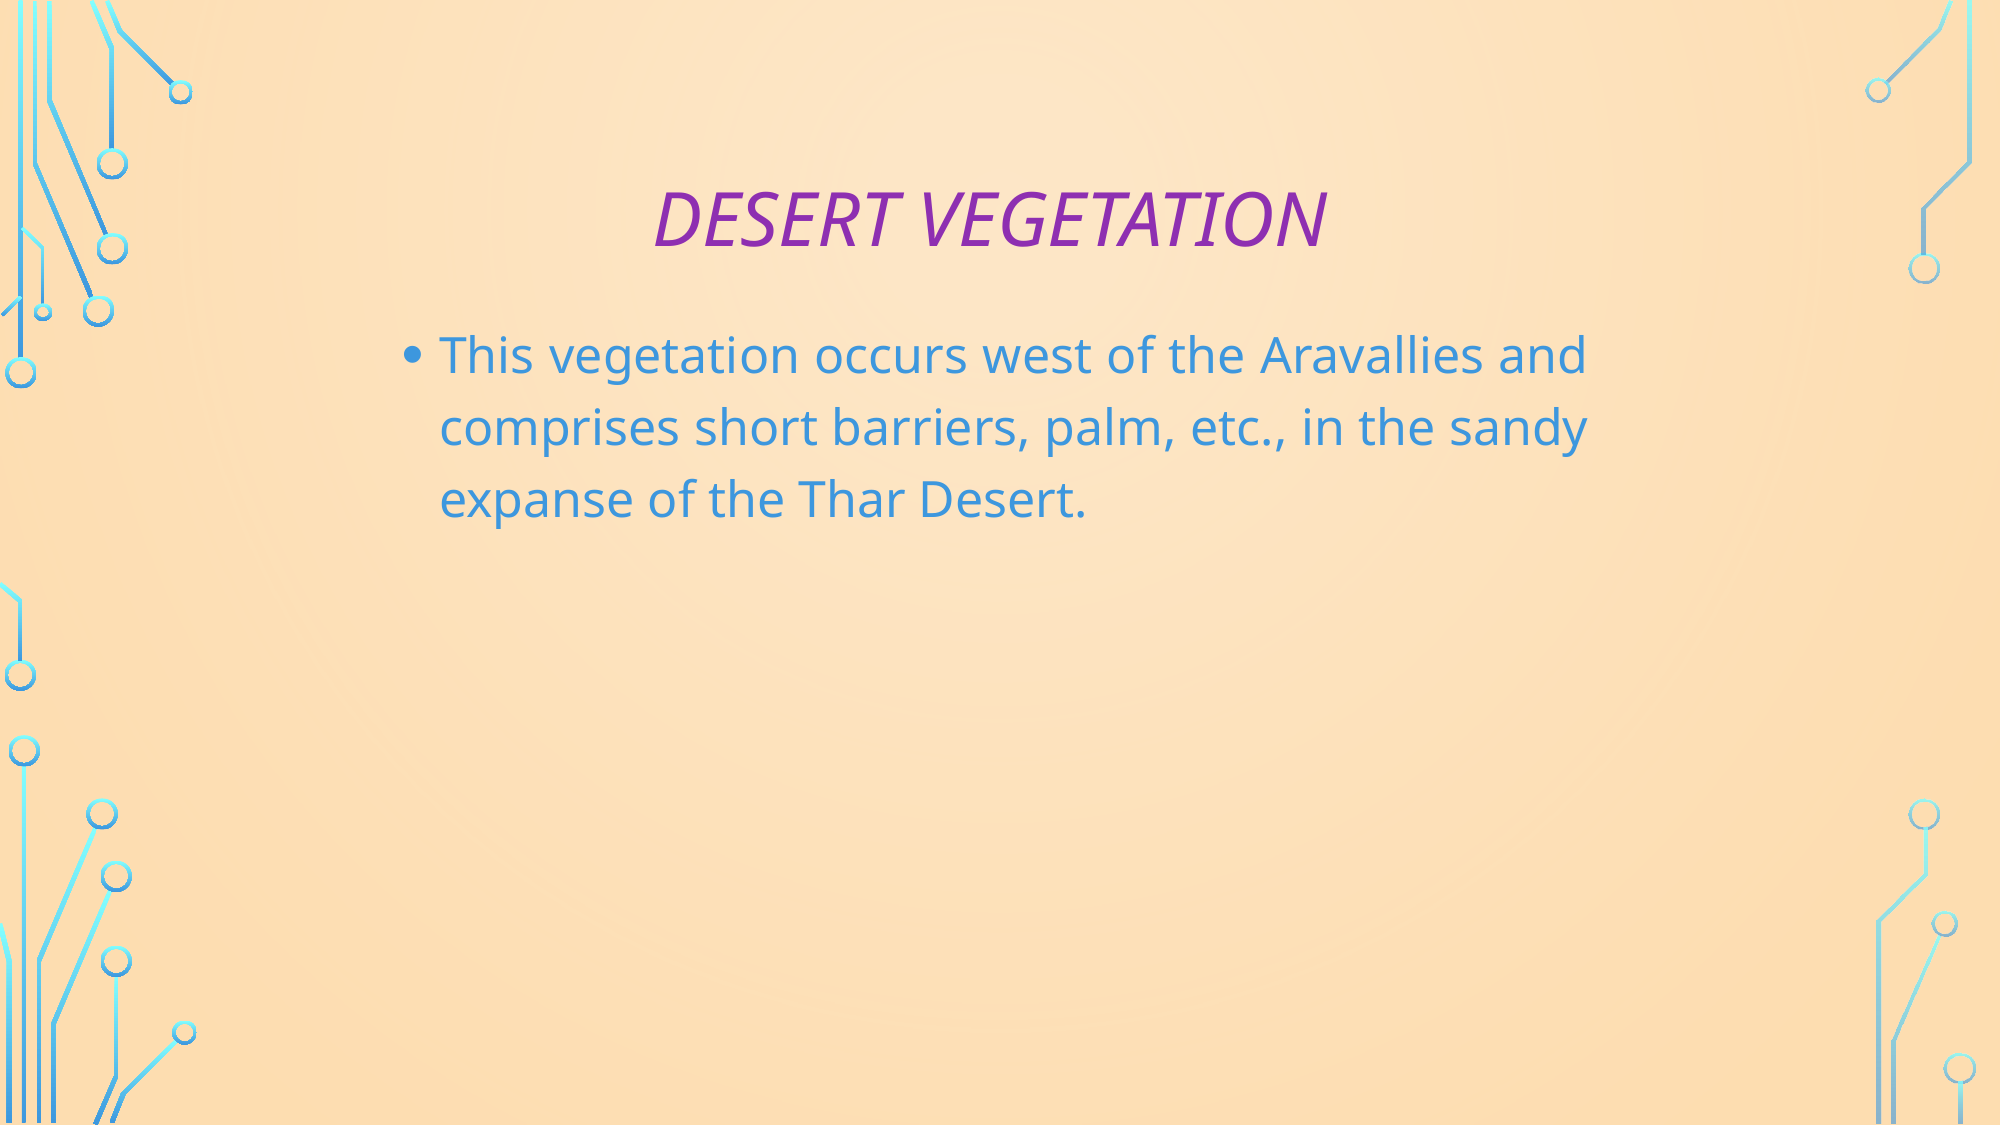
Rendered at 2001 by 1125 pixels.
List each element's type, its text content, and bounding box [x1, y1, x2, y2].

title Desert vegetation [187, 101, 1813, 344]
list This vegetation occurs west of the Aravallies and comprises short barriers, palm, etc., in the sandy expanse of the Thar Desert. [386, 304, 1605, 950]
